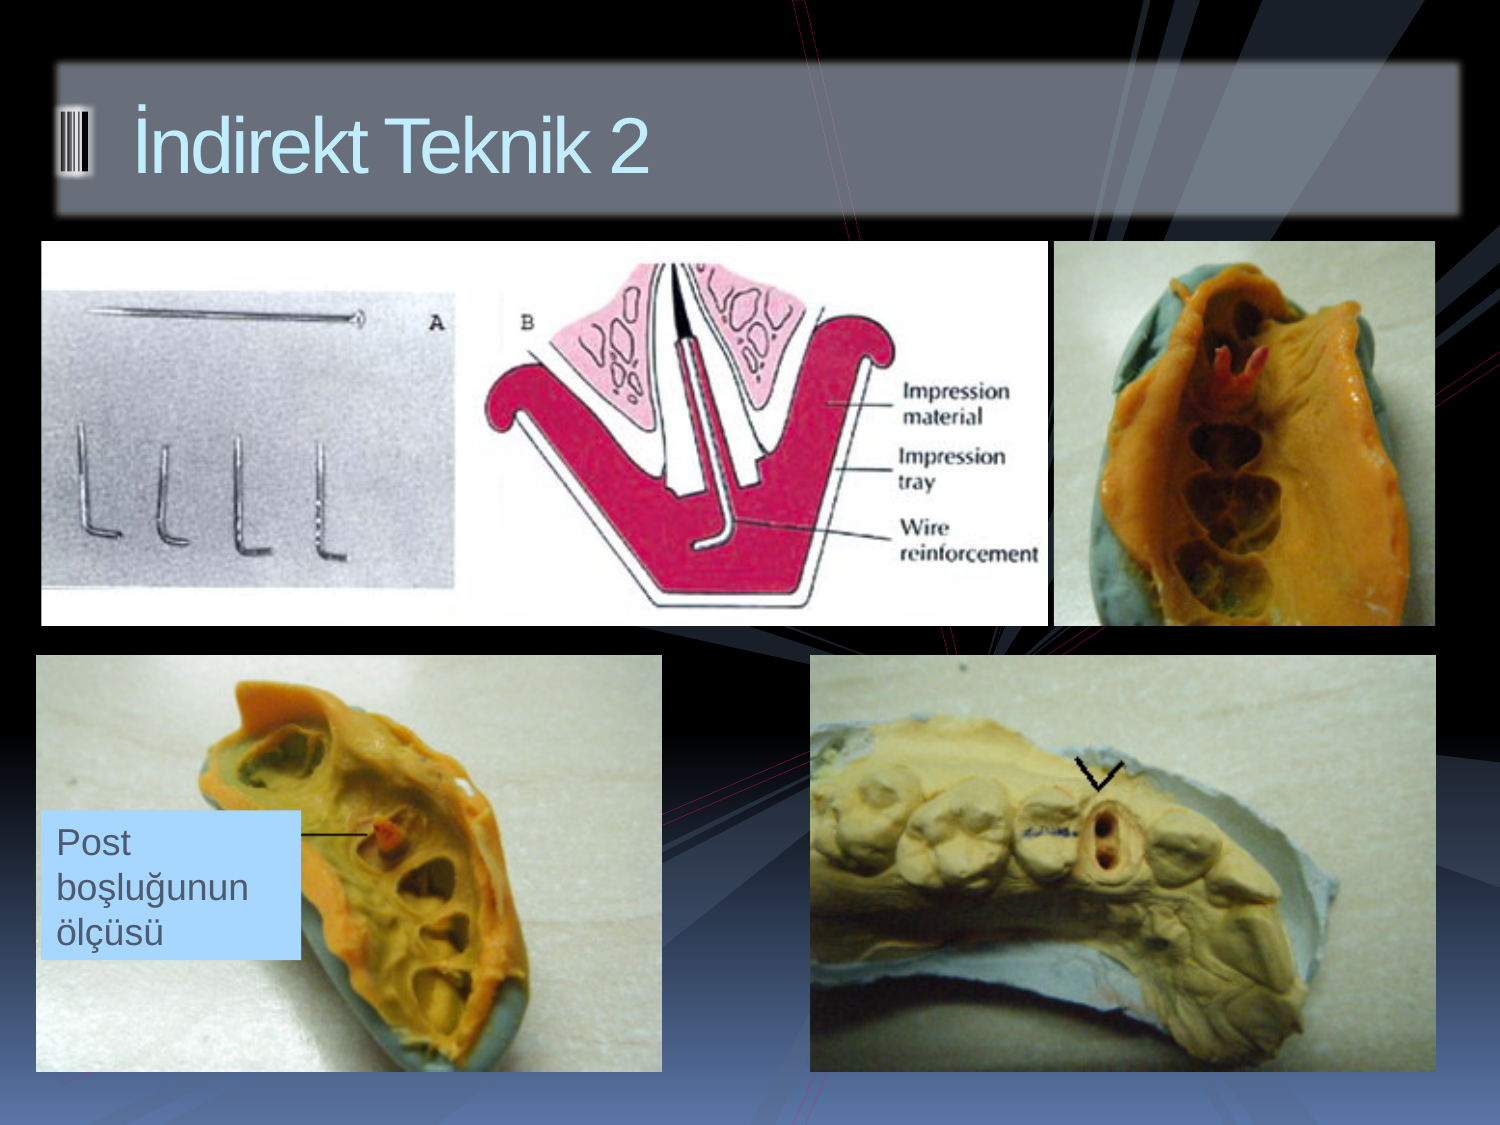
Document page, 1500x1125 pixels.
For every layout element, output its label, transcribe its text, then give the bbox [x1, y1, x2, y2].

picture [1053, 241, 1436, 627]
title İndirekt Teknik 2 [115, 83, 1454, 212]
picture [36, 654, 663, 1073]
picture [809, 654, 1436, 1073]
picture [40, 241, 1046, 627]
